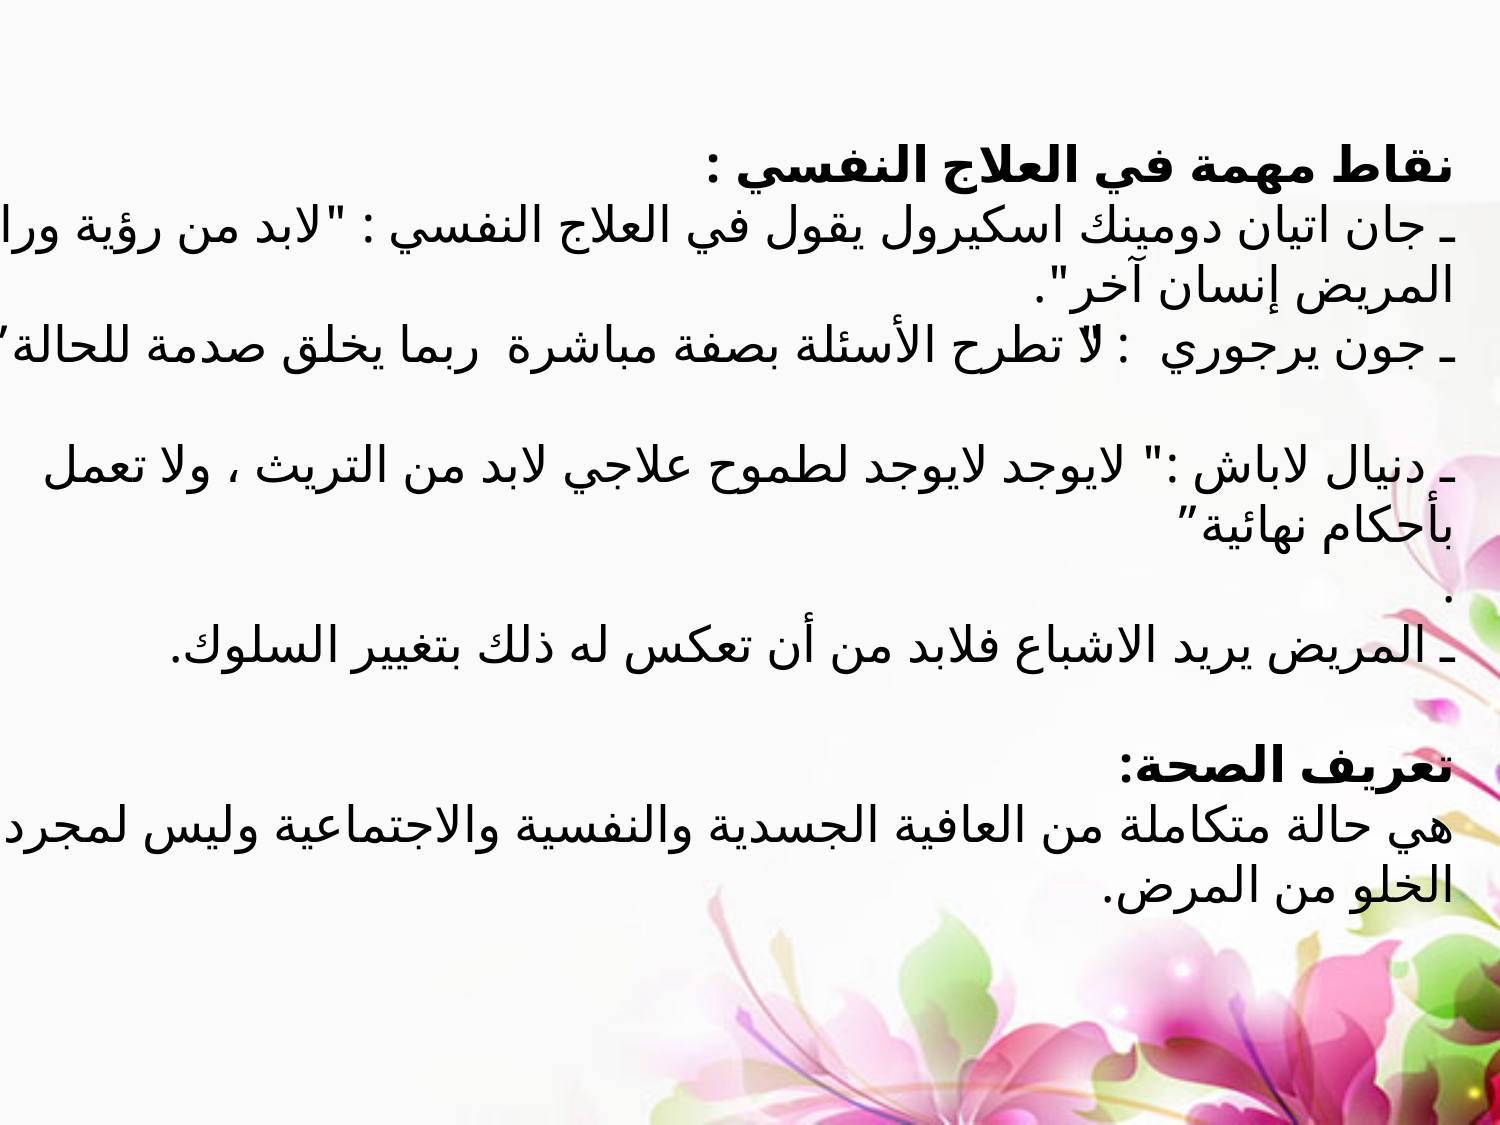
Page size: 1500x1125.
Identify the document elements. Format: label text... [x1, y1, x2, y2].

picture [0, 0, 1500, 1125]
text_box نقاط مهمة في العلاج النفسي : ـ جان اتيان دومينك اسكيرول يقول في العلاج النفسي : "لابد من رؤية وراء المريض إنسان آخر". ـ جون يرجوري: "لا تطرح الأسئلة بصفة مباشرة ربما يخلق صدمة للحالة” ـ دنيال لاباش :" لايوجد لايوجد لطموح علاجي لابد من التريث ، ولا تعمل بأحكام نهائية” . ـ المريض يريد الاشباع فلابد من أن تعكس له ذلك بتغيير السلوك. تعريف الصحة: هي حالة متكاملة من العافية الجسدية والنفسية والاجتماعية وليس لمجرد الخلو من المرض. [0, 125, 1471, 921]
